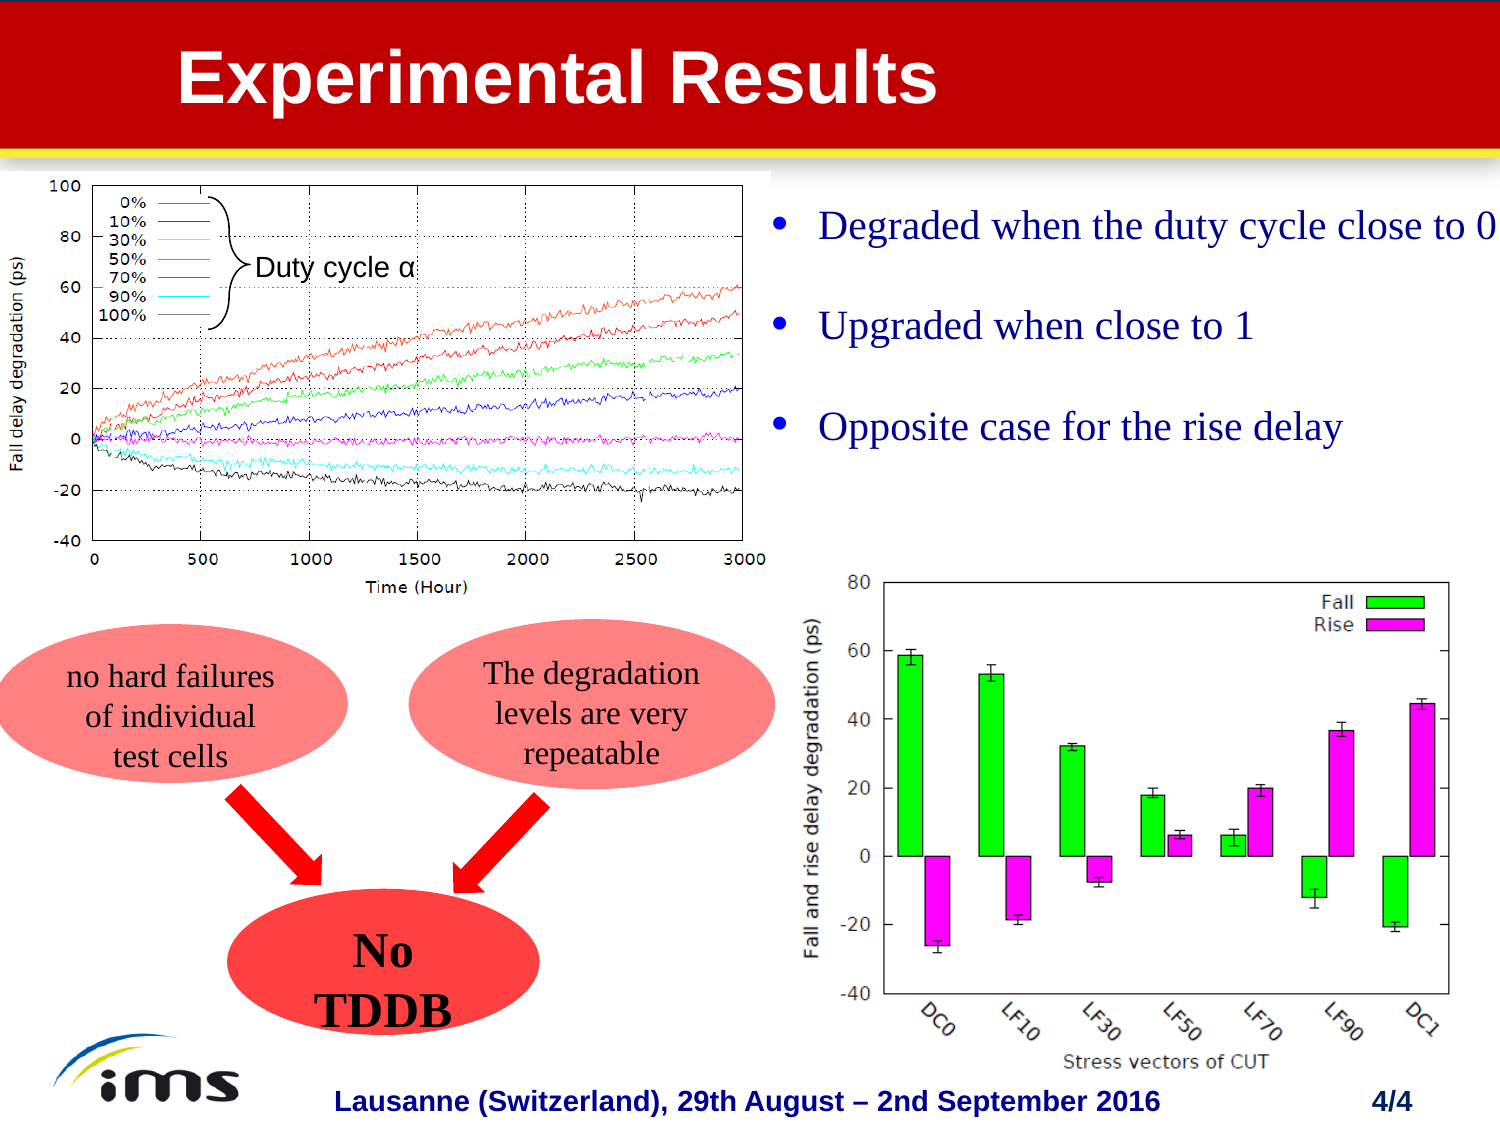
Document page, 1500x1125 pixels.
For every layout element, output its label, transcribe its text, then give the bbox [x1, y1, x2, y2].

text_box no hard failures of individual test cells [0, 624, 348, 783]
text_box Degraded when the duty cycle close to 0 Upgraded when close to 1 Opposite case for the rise delay [775, 190, 1500, 563]
picture [37, 1016, 275, 1125]
title Experimental Results [161, 2, 1486, 144]
text_box [452, 792, 551, 894]
text_box No TDDB [227, 888, 540, 1036]
picture [0, 171, 771, 601]
text_box [224, 784, 323, 886]
text_box The degradation levels are very repeatable [408, 619, 776, 790]
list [792, 562, 1500, 1086]
